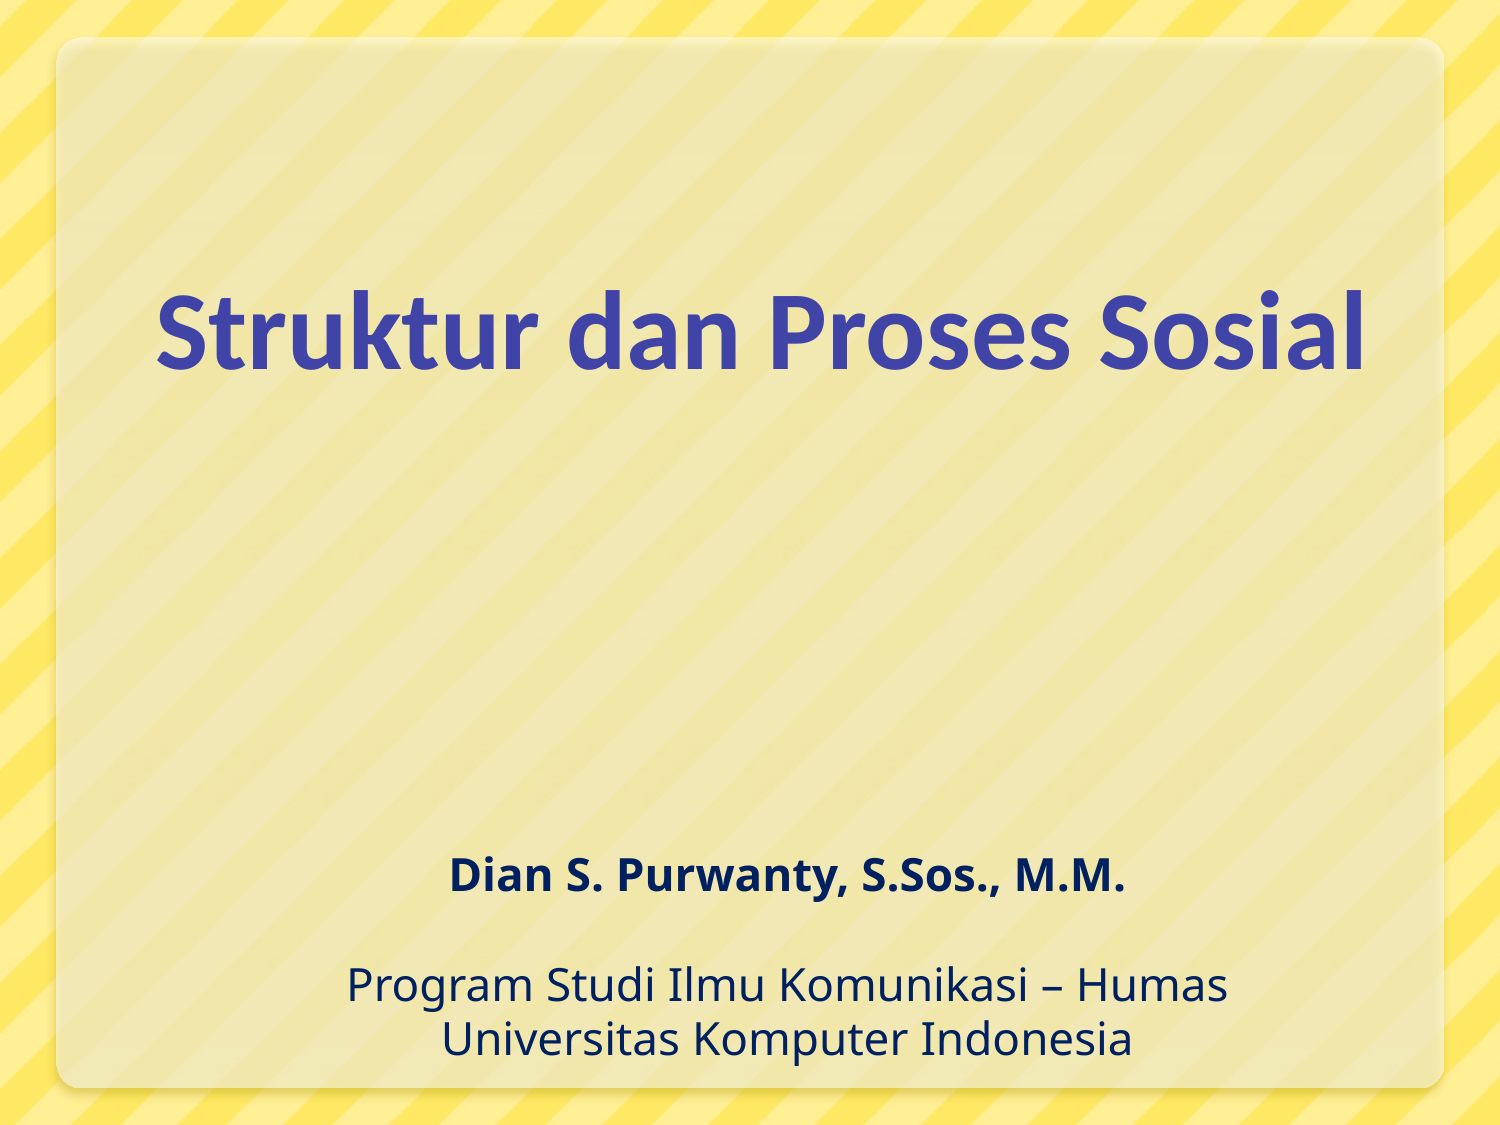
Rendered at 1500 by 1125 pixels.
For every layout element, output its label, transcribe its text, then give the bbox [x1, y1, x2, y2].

subtitle Dian S. Purwanty, S.Sos., M.M. Program Studi Ilmu Komunikasi – Humas Universitas Komputer Indonesia [150, 825, 1425, 1073]
title Struktur dan Proses Sosial [125, 249, 1400, 760]
